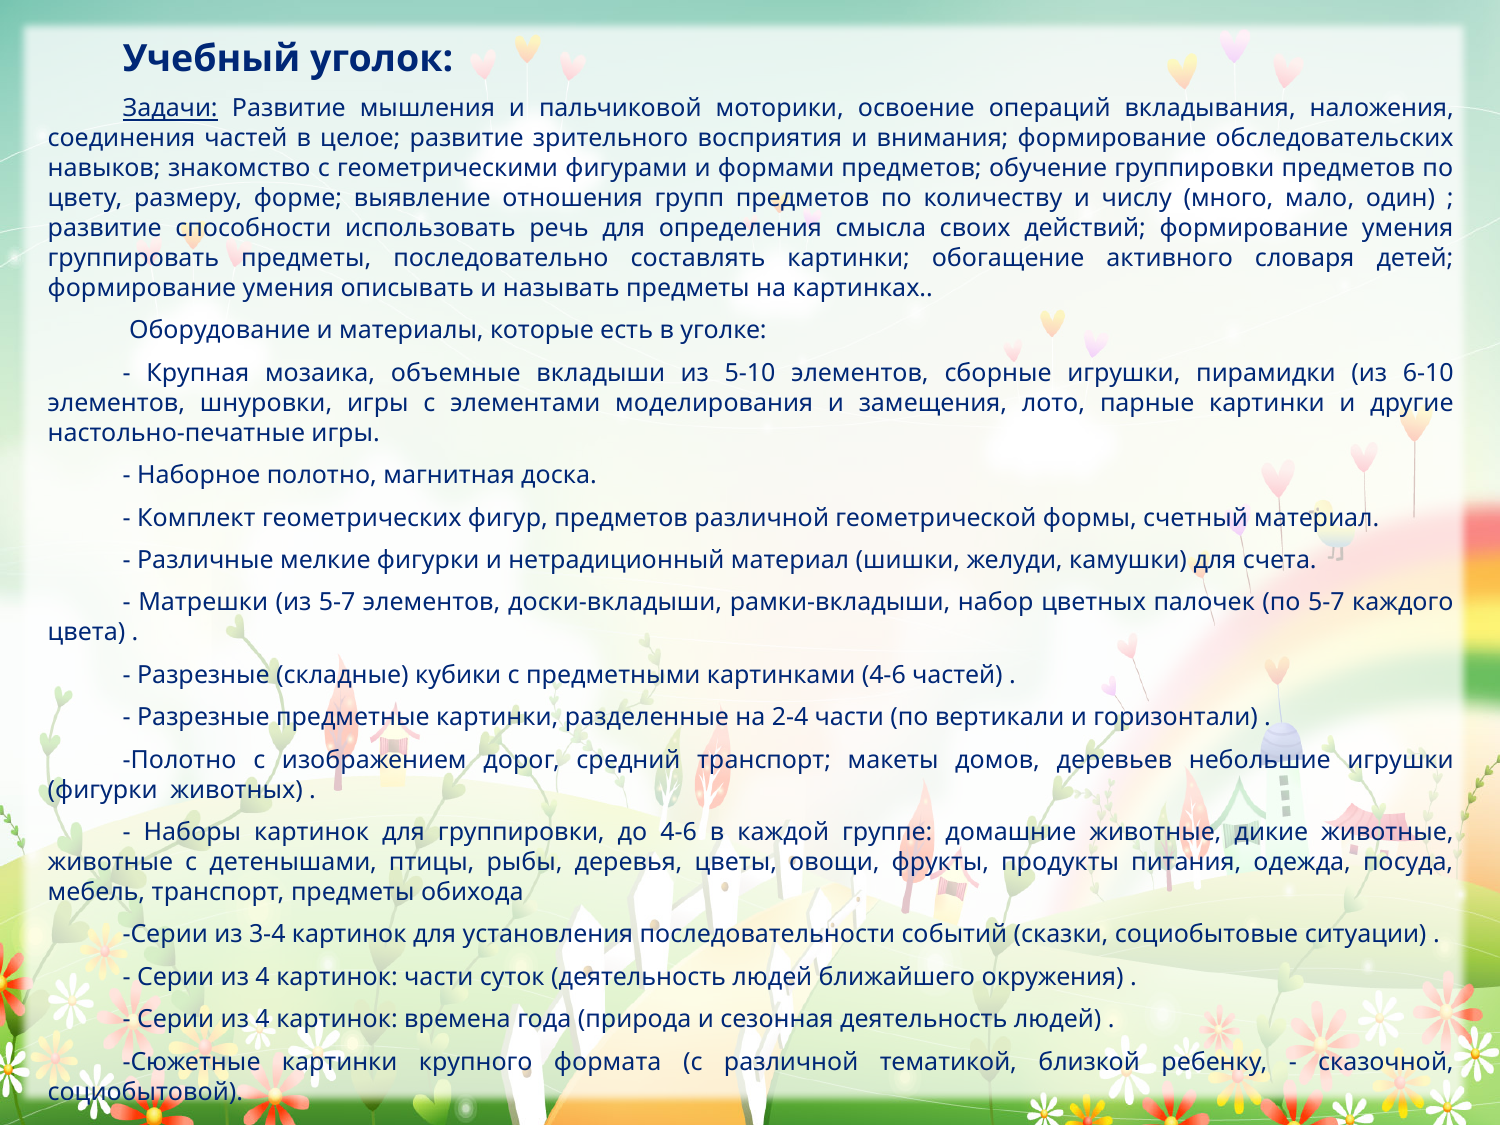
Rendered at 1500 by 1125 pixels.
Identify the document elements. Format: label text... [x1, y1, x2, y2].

picture [0, 0, 1500, 1125]
text_box Учебный уголок: Задачи: Развитие мышления и пальчиковой моторики, освоение операций вкладывания, наложения, соединения частей в целое; развитие зрительного восприятия и внимания; формирование обследовательских навыков; знакомство с геометрическими фигурами и формами предметов; обучение группировки предметов по цвету, размеру, форме; выявление отношения групп предметов по количеству и числу (много, мало, один) ; развитие способности использовать речь для определения смысла своих действий; формирование умения группировать предметы, последовательно составлять картинки; обогащение активного словаря детей; формирование умения описывать и называть предметы на картинках.. Оборудование и материалы, которые есть в уголке: - Крупная мозаика, объемные вкладыши из 5-10 элементов, сборные игрушки, пирамидки (из 6-10 элементов, шнуровки, игры с элементами моделирования и замещения, лото, парные картинки и другие настольно-печатные игры. - Наборное полотно, магнитная доска. - Комплект геометрических фигур, предметов различной геометрической формы, счетный материал. - Различные мелкие фигурки и нетрадиционный материал (шишки, желуди, камушки) для счета. - Матрешки (из 5-7 элементов, доски-вкладыши, рамки-вкладыши, набор цветных палочек (по 5-7 каждого цвета) . - Разрезные (складные) кубики с предметными картинками (4-6 частей) . - Разрезные предметные картинки, разделенные на 2-4 части (по вертикали и горизонтали) . -Полотно с изображением дорог, средний транспорт; макеты домов, деревьев небольшие игрушки (фигурки животных) . - Наборы картинок для группировки, до 4-6 в каждой группе: домашние животные, дикие животные, животные с детенышами, птицы, рыбы, деревья, цветы, овощи, фрукты, продукты питания, одежда, посуда, мебель, транспорт, предметы обихода -Серии из 3-4 картинок для установления последовательности событий (сказки, социобытовые ситуации) . - Серии из 4 картинок: части суток (деятельность людей ближайшего окружения) . - Серии из 4 картинок: времена года (природа и сезонная деятельность людей) . -Сюжетные картинки крупного формата (с различной тематикой, близкой ребенку, - сказочной, социобытовой). [31, 32, 1458, 1093]
